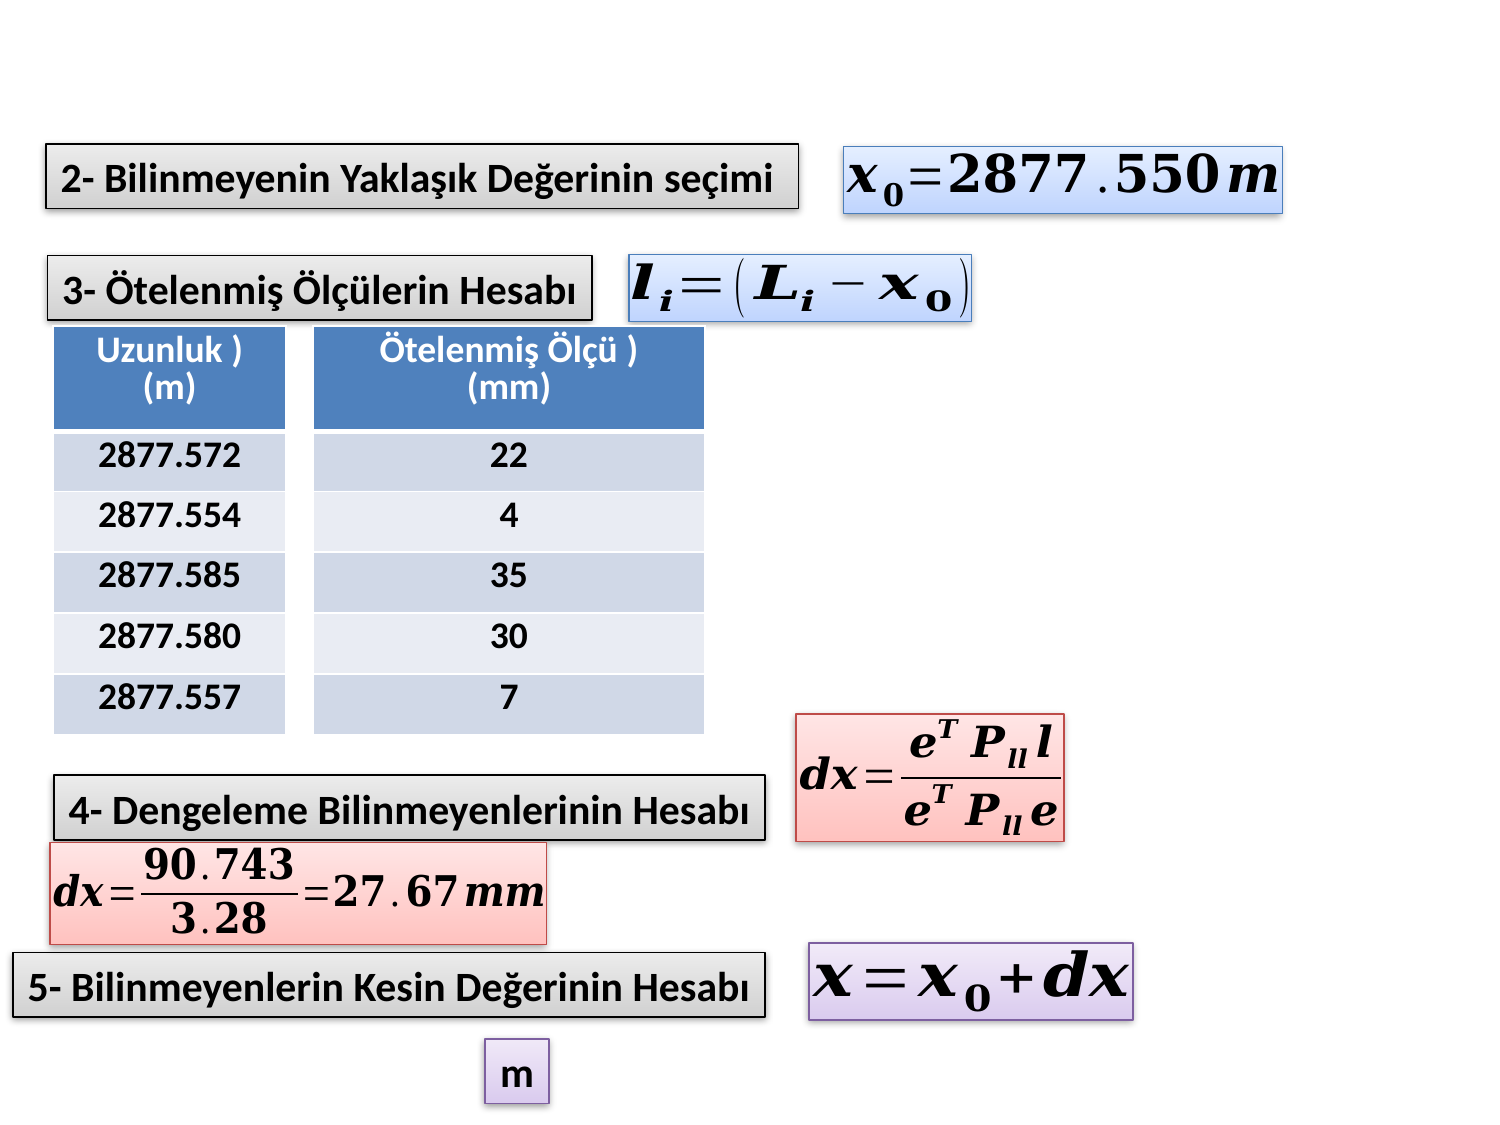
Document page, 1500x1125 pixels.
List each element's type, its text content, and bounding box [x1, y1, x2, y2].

text_box 2- Bilinmeyenin Yaklaşık Değerinin seçimi [45, 143, 799, 209]
text_box 4- Dengeleme Bilinmeyenlerinin Hesabı [53, 774, 766, 841]
text_box 5- Bilinmeyenlerin Kesin Değerinin Hesabı [12, 952, 766, 1018]
text_box 3- Ötelenmiş Ölçülerin Hesabı [47, 255, 593, 321]
